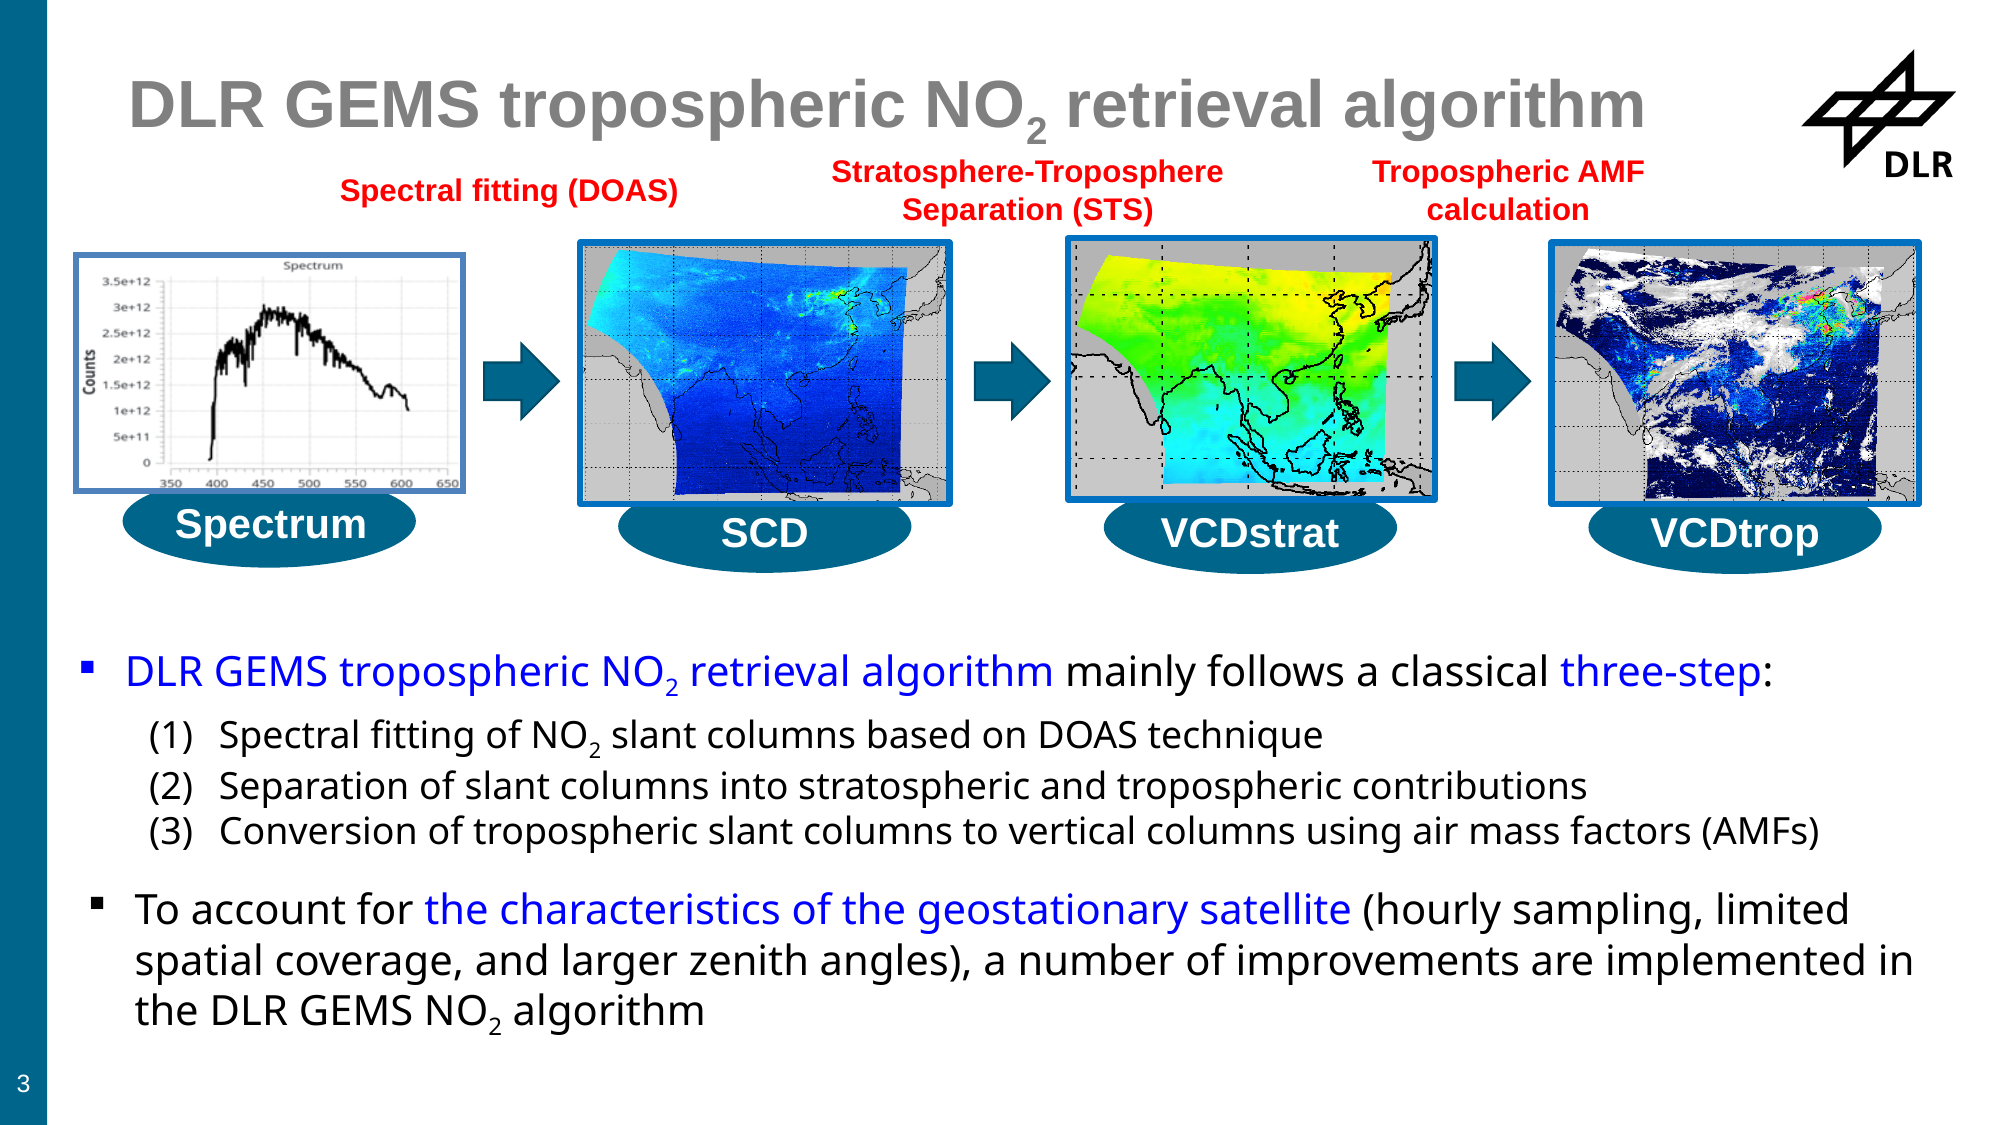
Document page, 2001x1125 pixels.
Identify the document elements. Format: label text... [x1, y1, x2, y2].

picture [1801, 49, 1957, 178]
text_box DLR GEMS tropospheric NO2 retrieval algorithm mainly follows a classical three-step: Spectral fitting of NO2 slant columns based on DOAS technique Separation of slant columns into stratospheric and tropospheric contributions Conversion of tropospheric slant columns to vertical columns using air mass factors (AMFs) [63, 636, 1993, 860]
text_box Stratosphere-Troposphere Separation (STS) [807, 144, 1250, 234]
text_box Tropospheric AMF calculation [1327, 144, 1690, 234]
title DLR GEMS tropospheric NO2 retrieval algorithm [114, 54, 1764, 217]
slide_number 3 [0, 876, 48, 1113]
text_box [78, 241, 1916, 574]
text_box Spectral fitting (DOAS) [306, 163, 713, 216]
text_box To account for the characteristics of the geostationary satellite (hourly sampling, limited spatial coverage, and larger zenith angles), a number of improvements are implemented in the DLR GEMS NO2 algorithm [72, 876, 1967, 1048]
